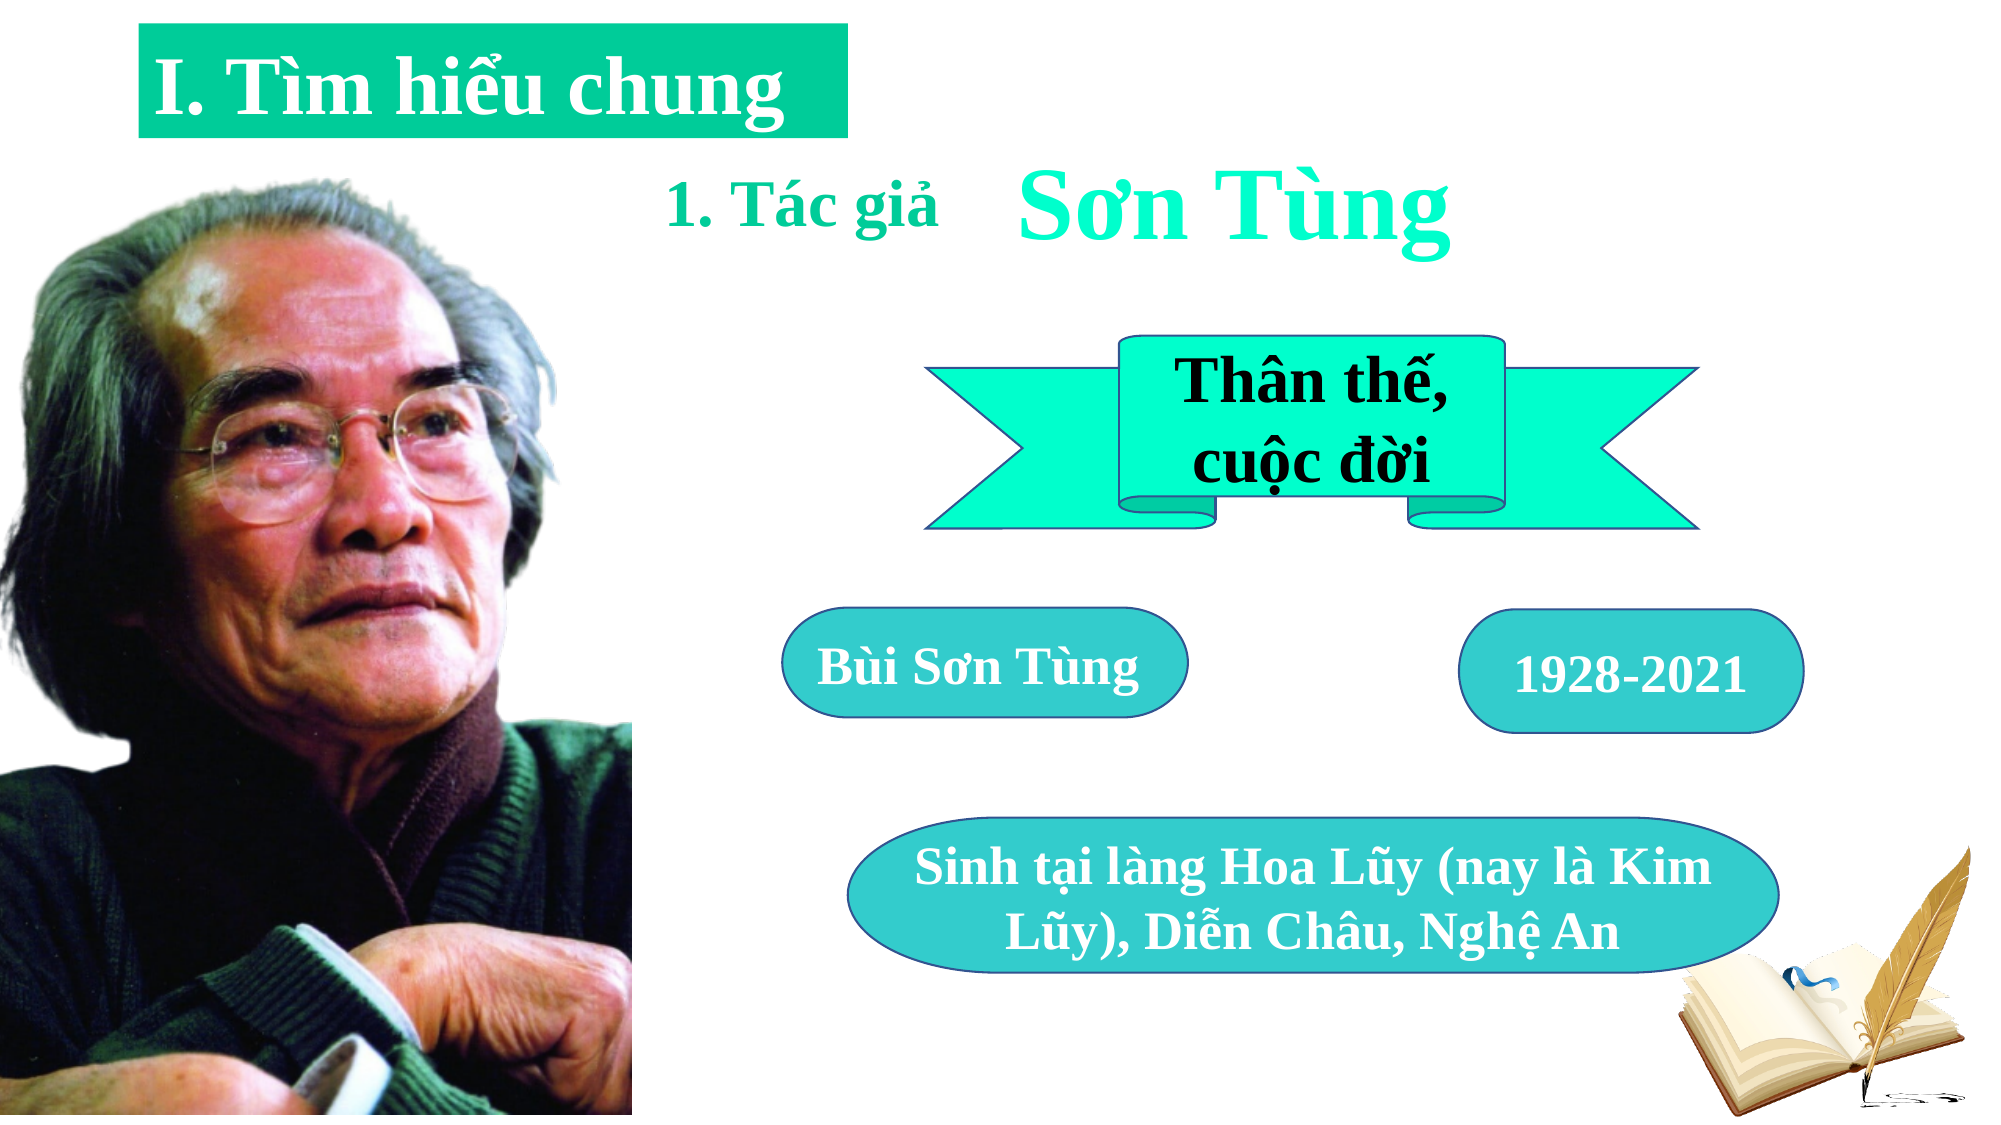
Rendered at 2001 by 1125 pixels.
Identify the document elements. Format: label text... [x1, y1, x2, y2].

text_box 1928-2021 [1457, 608, 1805, 734]
picture [0, 152, 632, 1115]
text_box Bùi Sơn Tùng [781, 606, 1189, 719]
text_box Sơn Tùng [1001, 127, 1486, 268]
picture [1655, 832, 2000, 1125]
text_box Thân thế, cuộc đời [923, 334, 1701, 530]
text_box I. Tìm hiểu chung [138, 23, 848, 139]
text_box 1. Tác giả [649, 152, 969, 247]
text_box Sinh tại làng Hoa Lũy (nay là Kim Lũy), Diễn Châu, Nghệ An [846, 816, 1719, 974]
